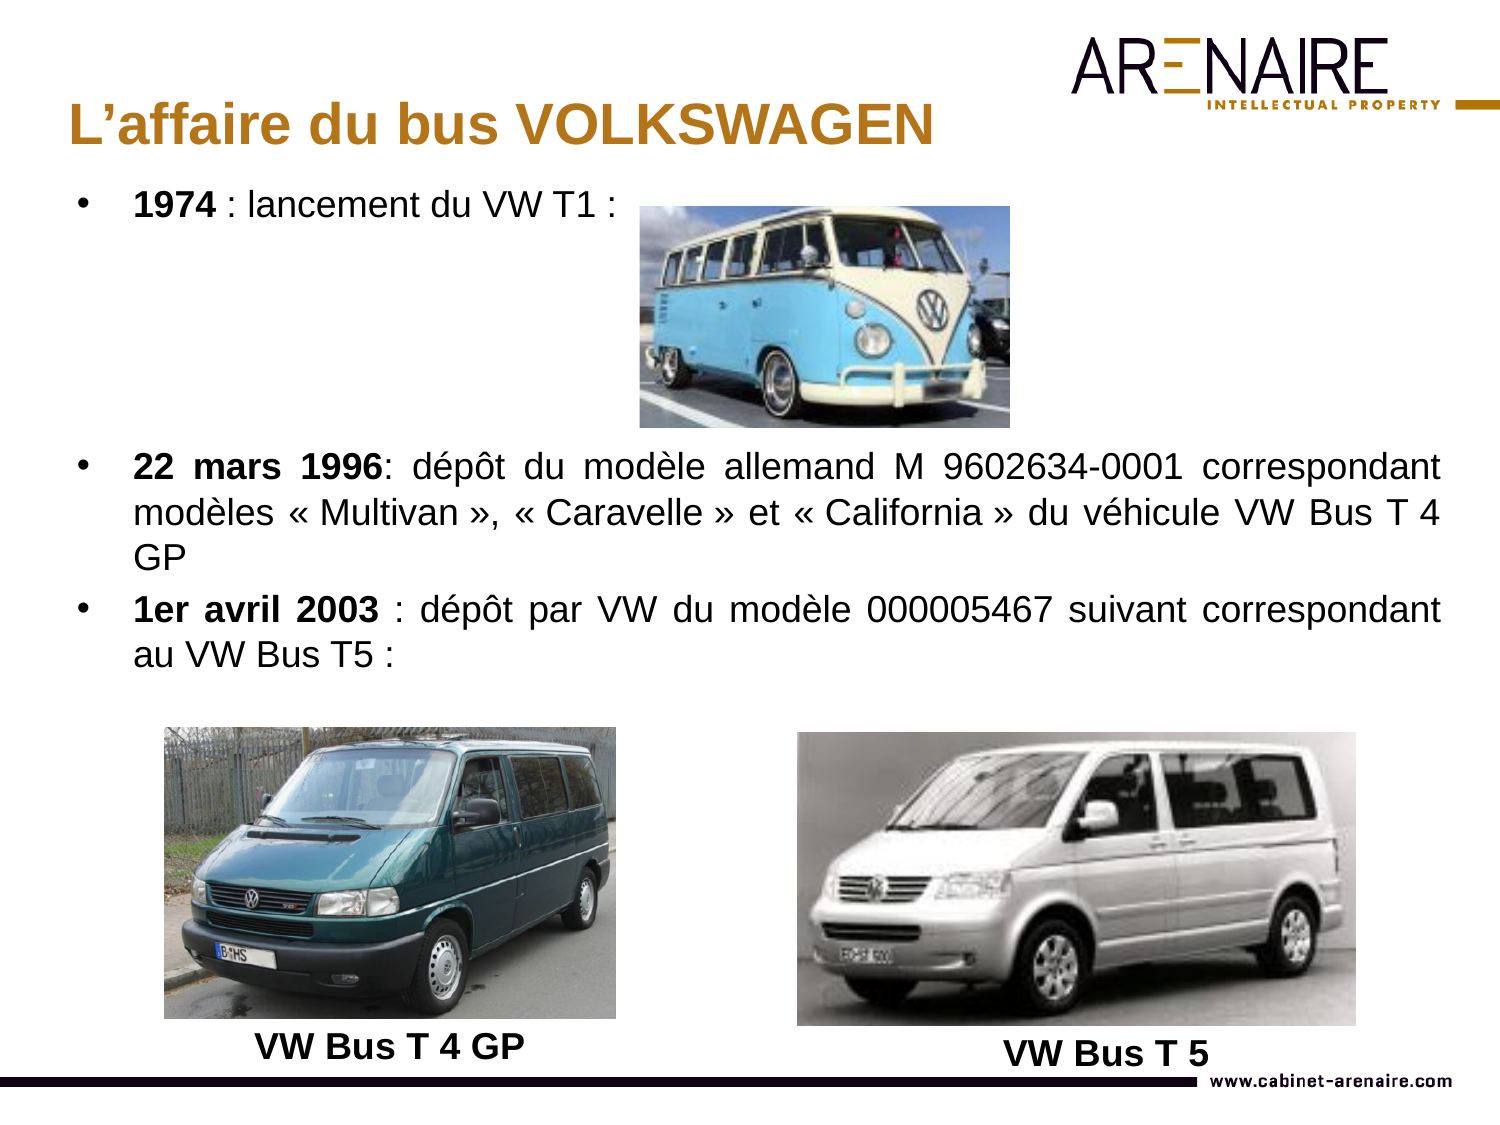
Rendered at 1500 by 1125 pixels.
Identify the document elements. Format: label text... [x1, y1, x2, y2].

text_box VW Bus T 4 GP [239, 1027, 541, 1075]
picture [0, 0, 1500, 1125]
text_box L’affaire du bus VOLKSWAGEN [53, 66, 1448, 176]
text_box VW Bus T 5 [977, 1035, 1225, 1082]
text_box 1974 : lancement du VW T1 : 22 mars 1996: dépôt du modèle allemand M 9602634-0001 correspondant modèles « Multivan », « Caravelle » et « California » du véhicule VW Bus T 4 GP 1er avril 2003 : dépôt par VW du modèle 000005467 suivant correspondant au VW Bus T5 : [62, 172, 1456, 683]
